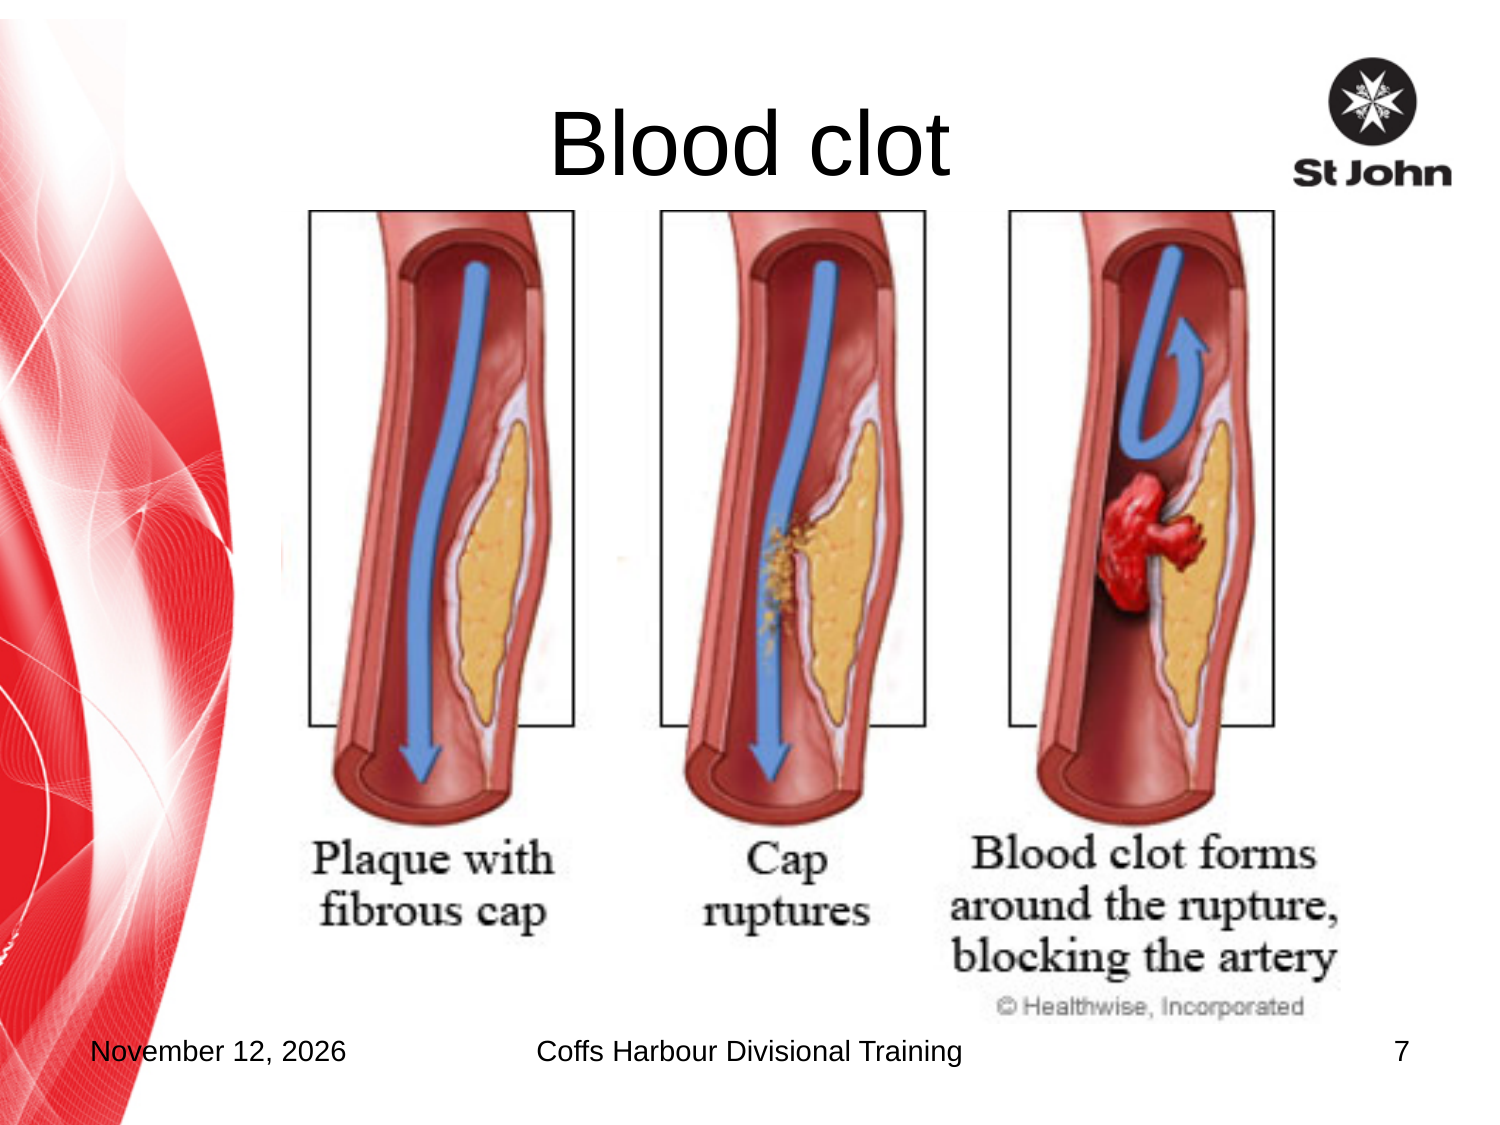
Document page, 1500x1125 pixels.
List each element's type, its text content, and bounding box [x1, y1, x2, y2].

picture [0, 19, 1500, 1125]
slide_number 7 [1074, 1024, 1426, 1103]
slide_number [74, 1024, 426, 1103]
footer Coffs Harbour Divisional Training [512, 1032, 988, 1103]
title Blood clot [75, 45, 1425, 233]
